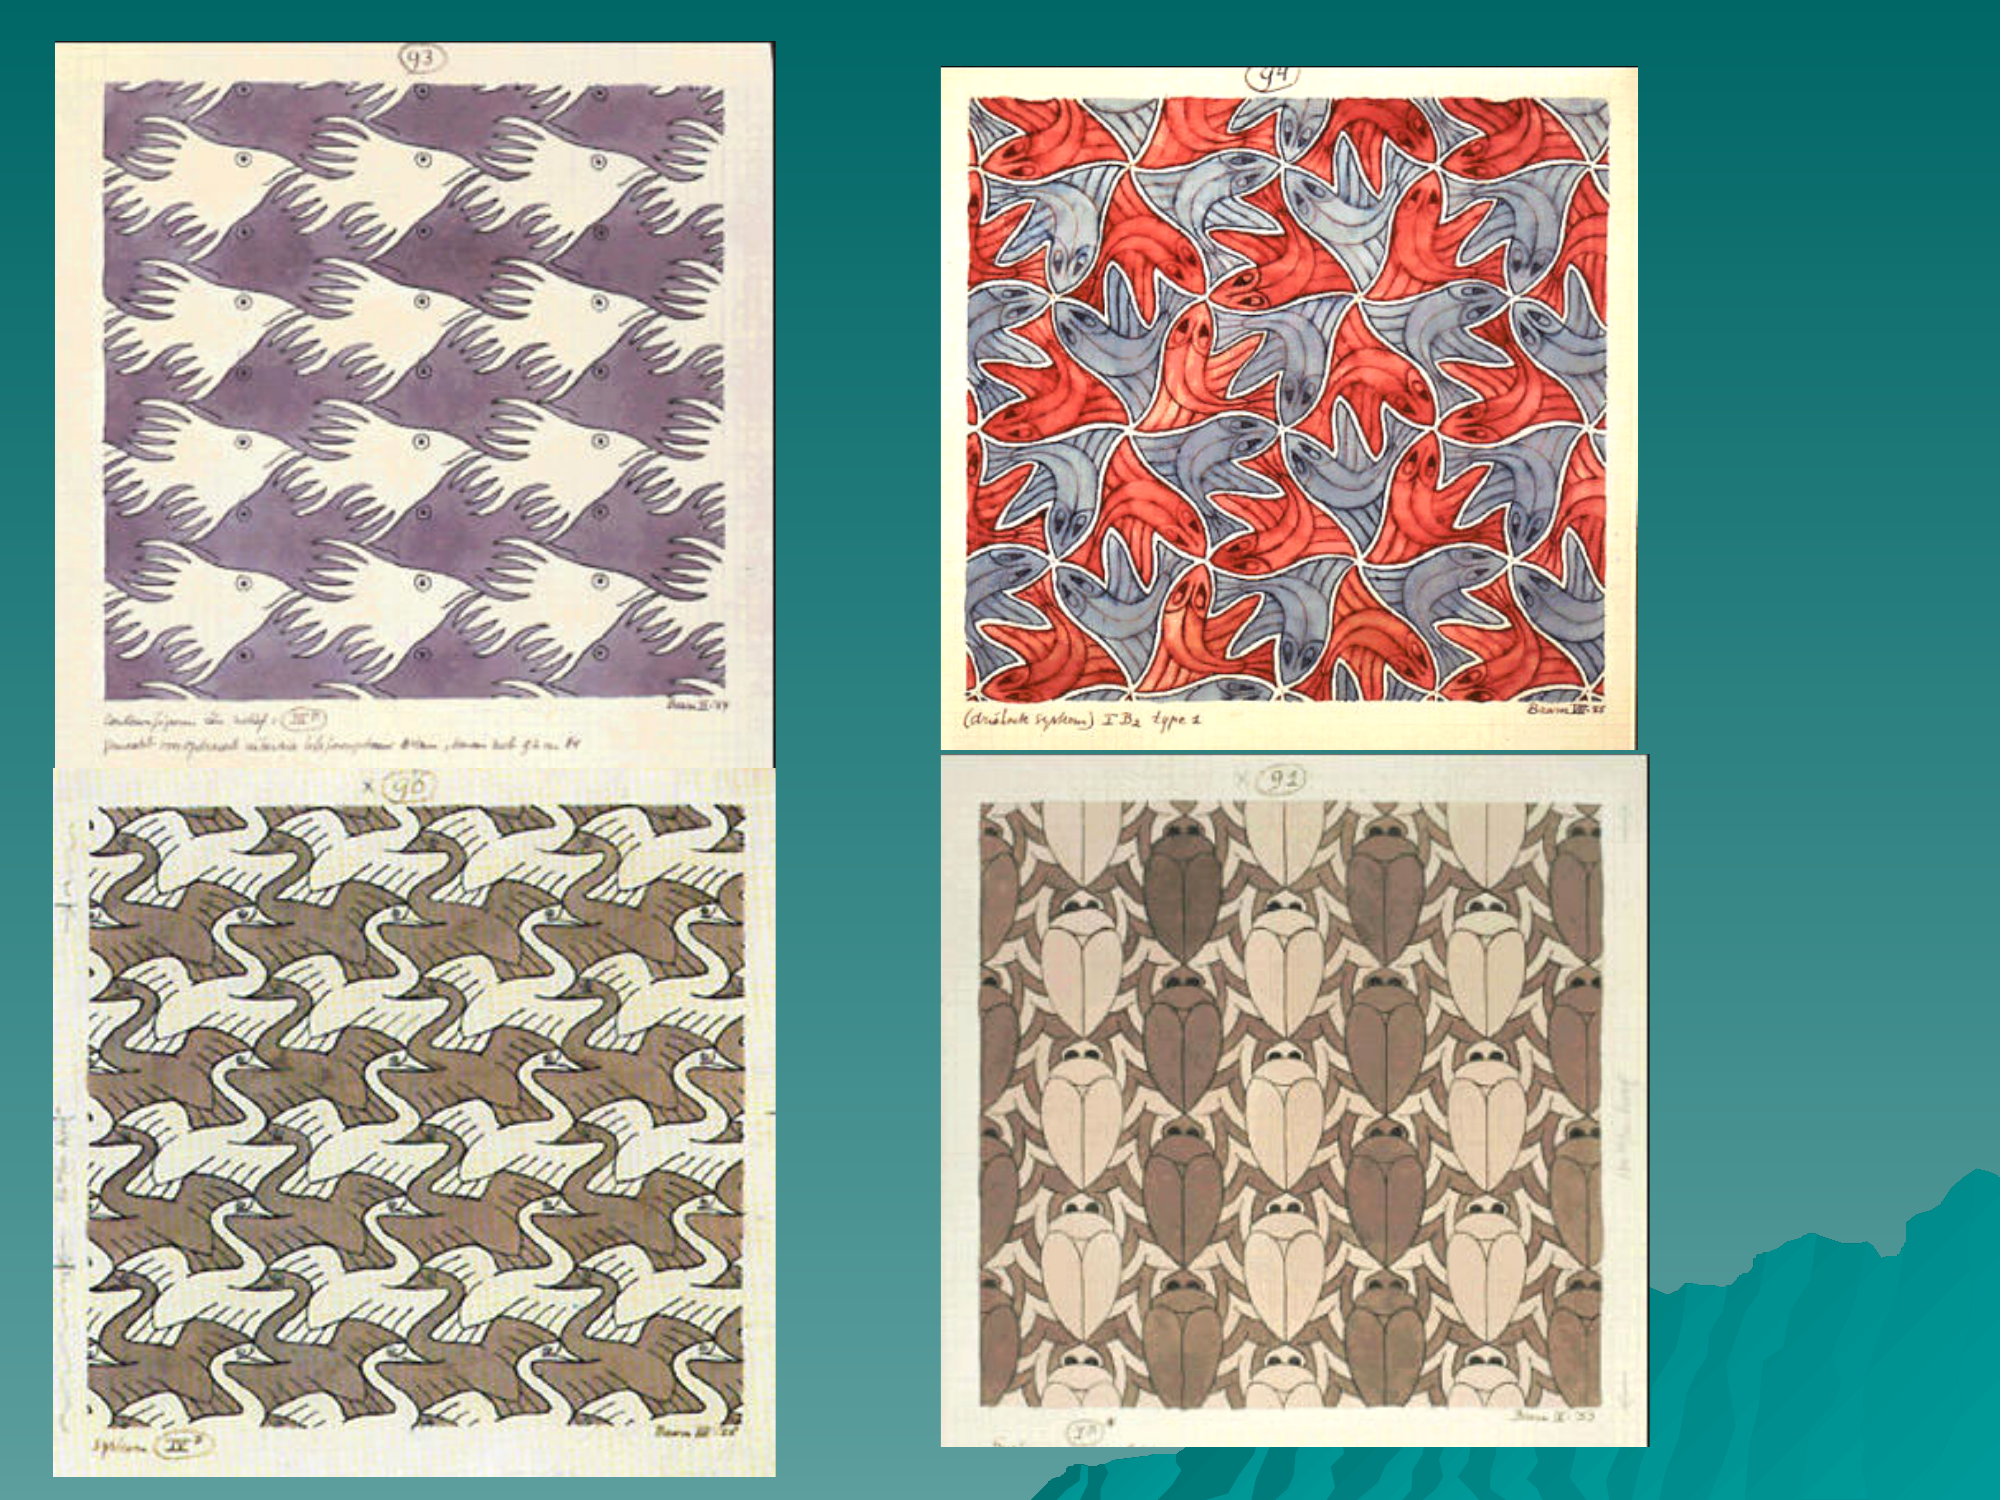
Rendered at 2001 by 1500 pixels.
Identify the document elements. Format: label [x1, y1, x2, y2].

picture [940, 65, 1639, 751]
picture [940, 753, 1650, 1447]
picture [52, 41, 776, 1477]
